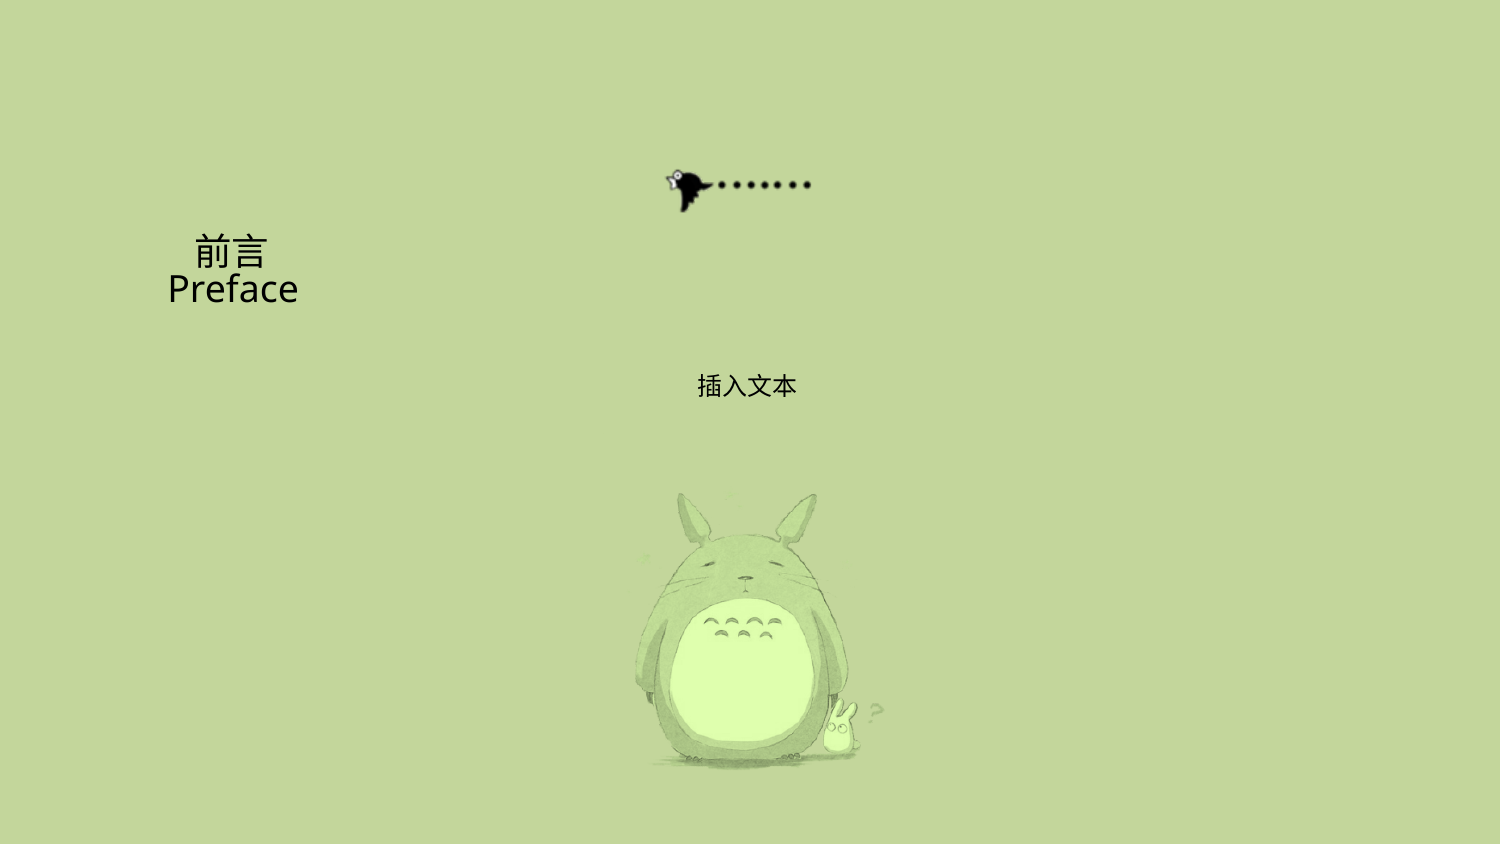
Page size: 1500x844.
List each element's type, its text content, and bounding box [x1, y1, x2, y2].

text_box 插入文本 [682, 362, 813, 408]
text_box Preface [152, 257, 315, 318]
text_box 前言 [179, 220, 285, 281]
picture [592, 425, 903, 844]
picture [661, 111, 819, 269]
